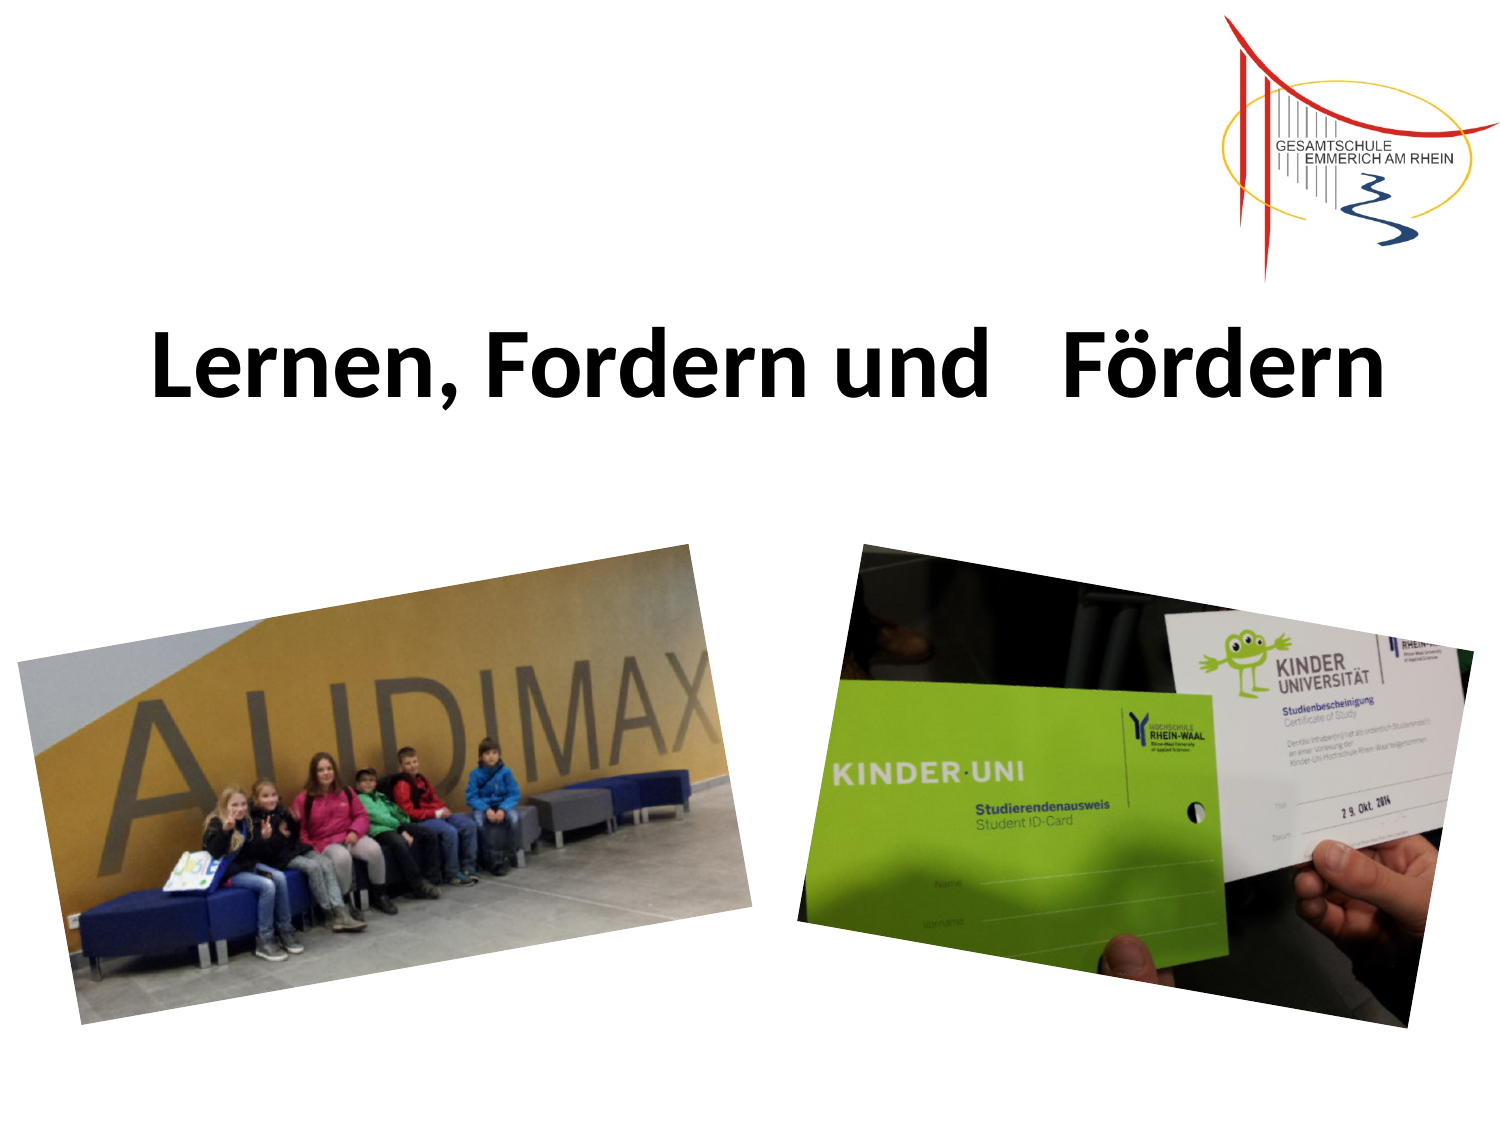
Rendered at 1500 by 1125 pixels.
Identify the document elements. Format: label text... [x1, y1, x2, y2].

list Lernen, Fordern und Fördern [135, 289, 1500, 1032]
picture [797, 543, 1474, 1029]
picture [1194, 0, 1500, 291]
picture [17, 543, 753, 1025]
